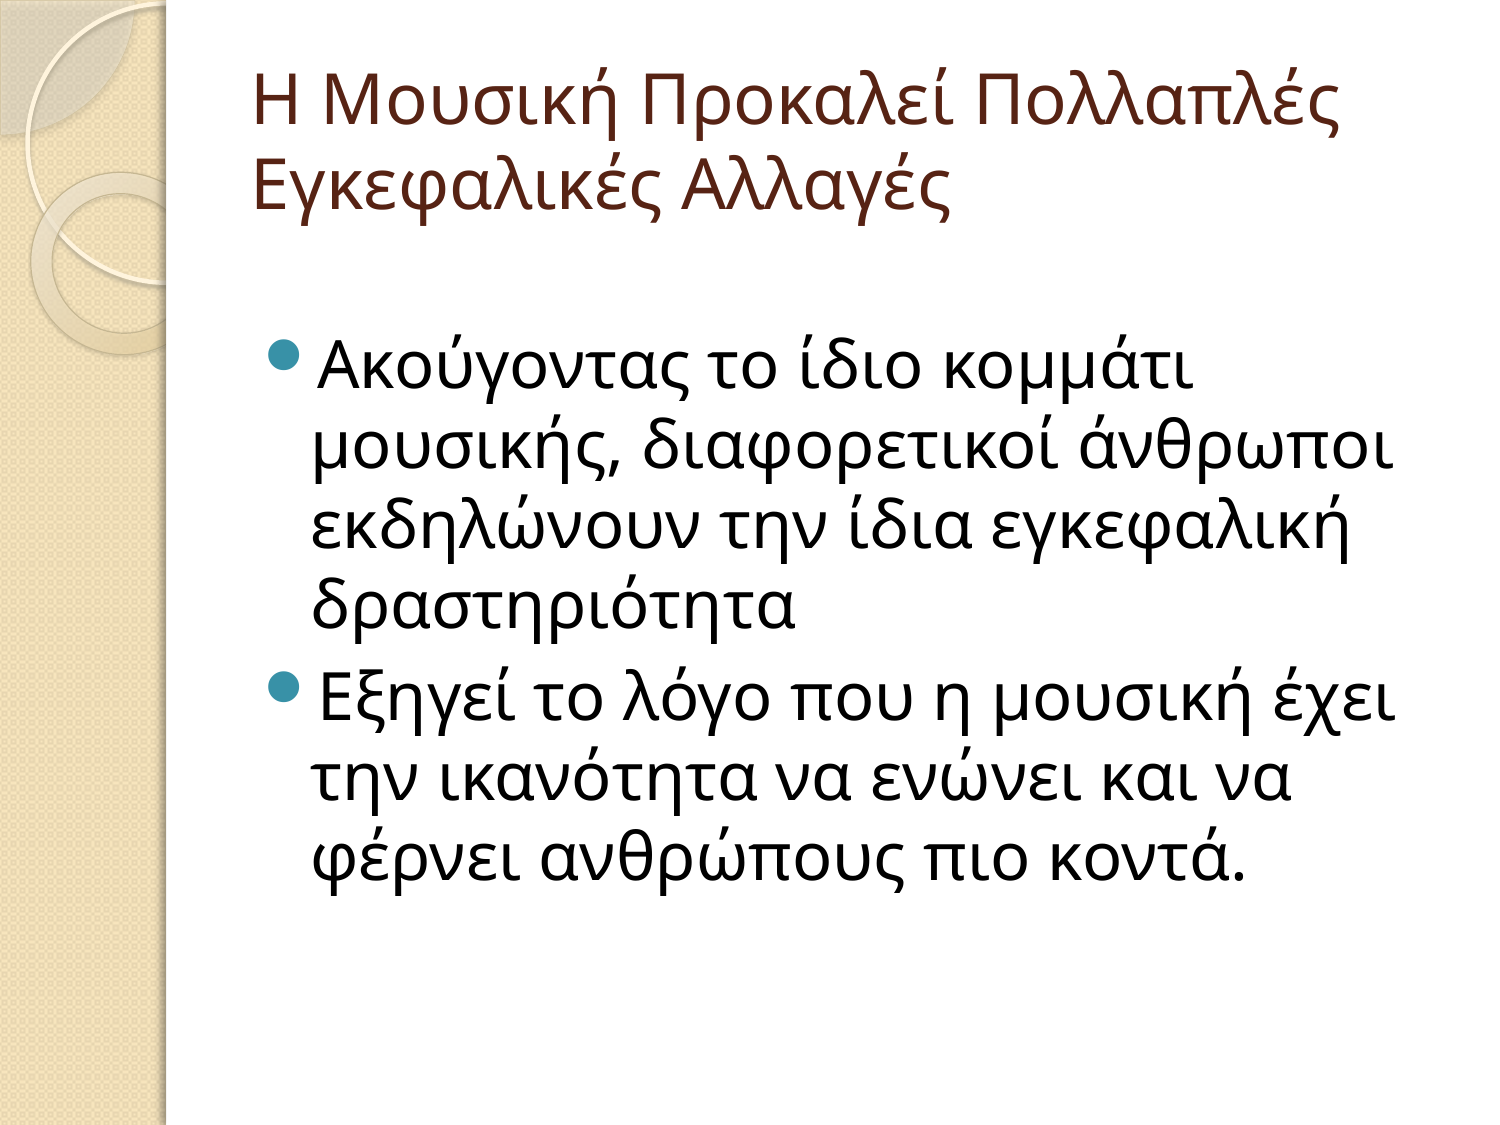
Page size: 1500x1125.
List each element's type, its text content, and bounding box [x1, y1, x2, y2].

list Ακούγοντας το ίδιο κομμάτι μουσικής, διαφορετικοί άνθρωποι εκδηλώνουν την ίδια εγκεφαλική δραστηριότητα Εξηγεί το λόγο που η μουσική έχει την ικανότητα να ενώνει και να φέρνει ανθρώπους πιο κοντά. [235, 314, 1466, 1026]
title Η Μουσική Προκαλεί Πολλαπλές Εγκεφαλικές Αλλαγές [235, 45, 1466, 233]
